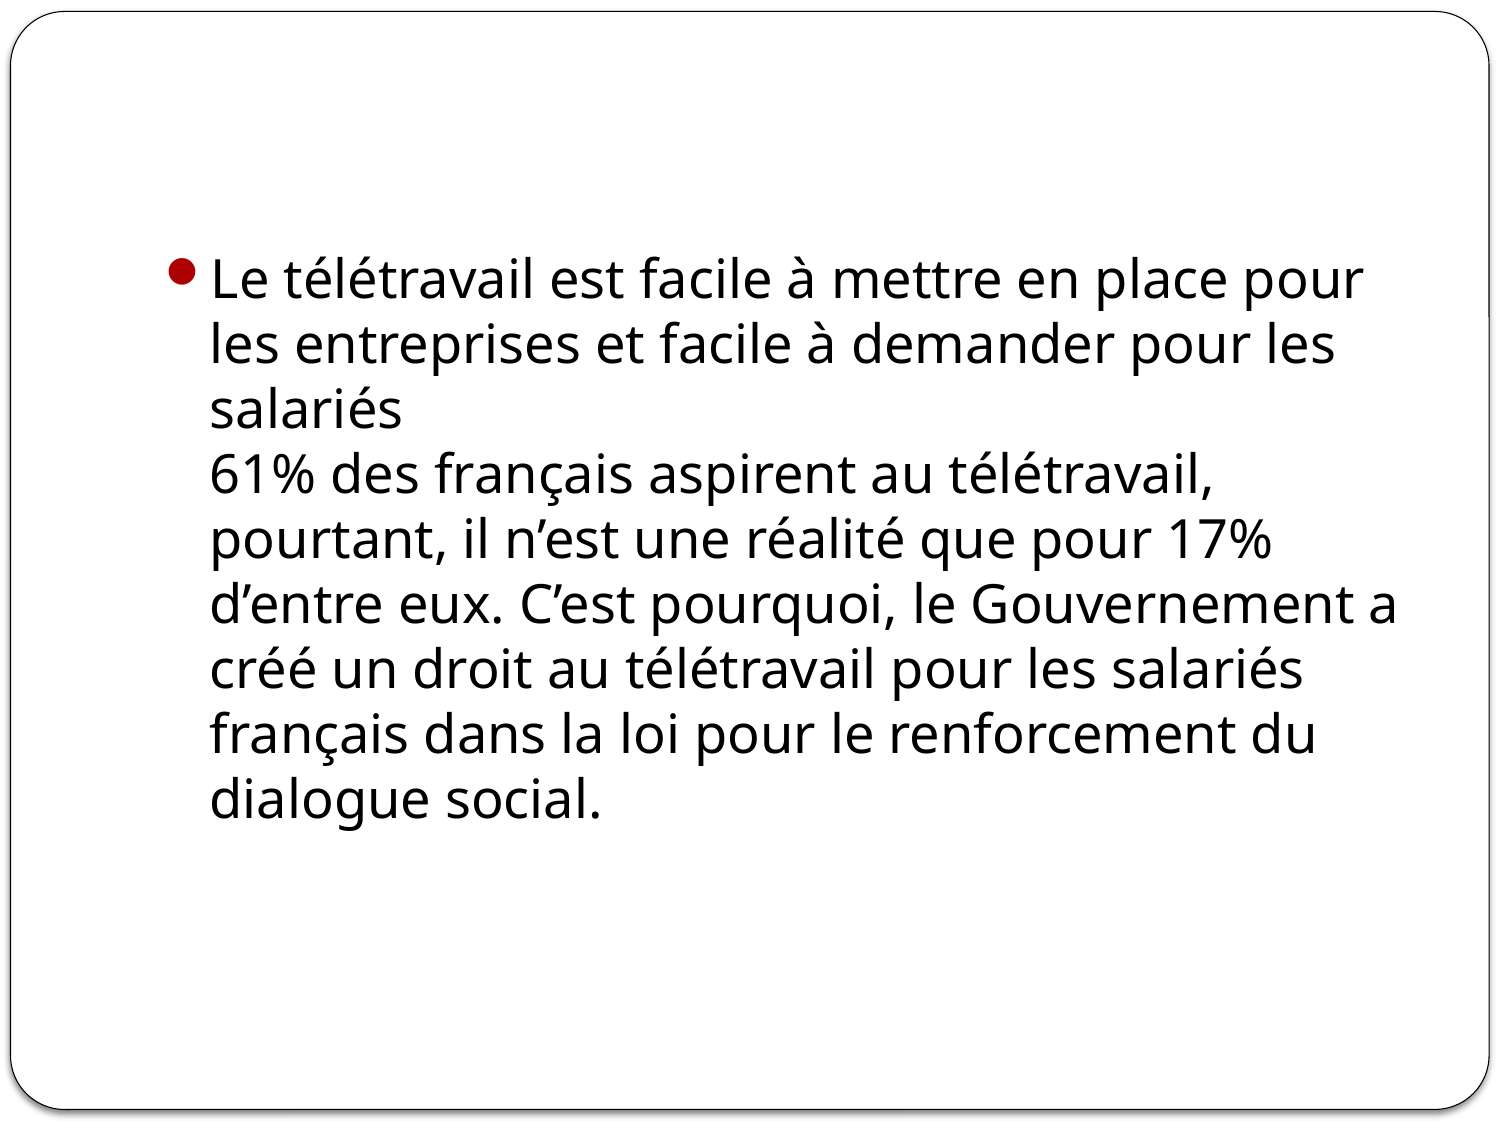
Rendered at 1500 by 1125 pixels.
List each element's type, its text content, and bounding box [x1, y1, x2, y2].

list Le télétravail est facile à mettre en place pour les entreprises et facile à demander pour les salariés 61% des français aspirent au télétravail, pourtant, il n’est une réalité que pour 17% d’entre eux. C’est pourquoi, le Gouvernement a créé un droit au télétravail pour les salariés français dans la loi pour le renforcement du dialogue social. [150, 237, 1425, 988]
